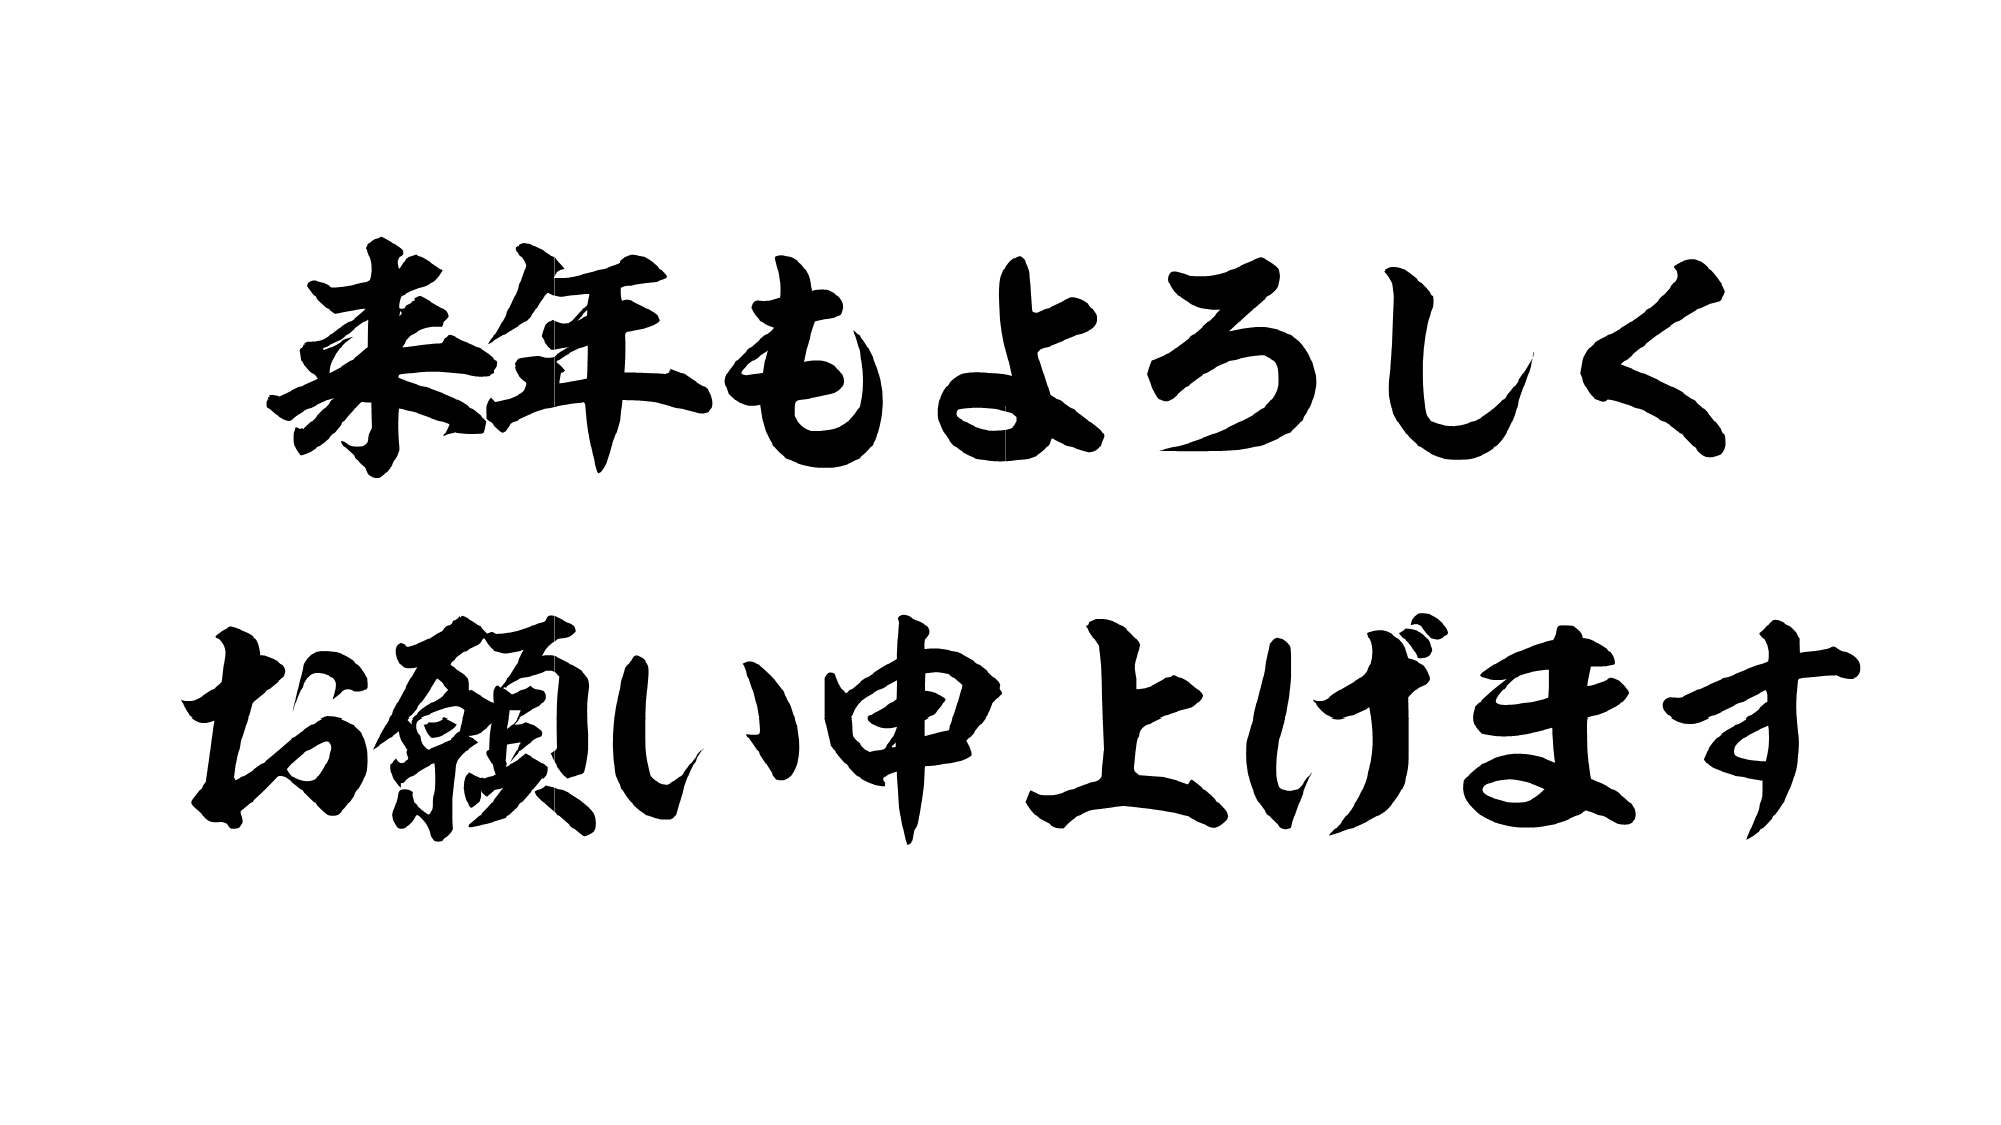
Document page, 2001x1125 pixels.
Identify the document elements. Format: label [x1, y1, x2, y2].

picture [100, 76, 1909, 1049]
